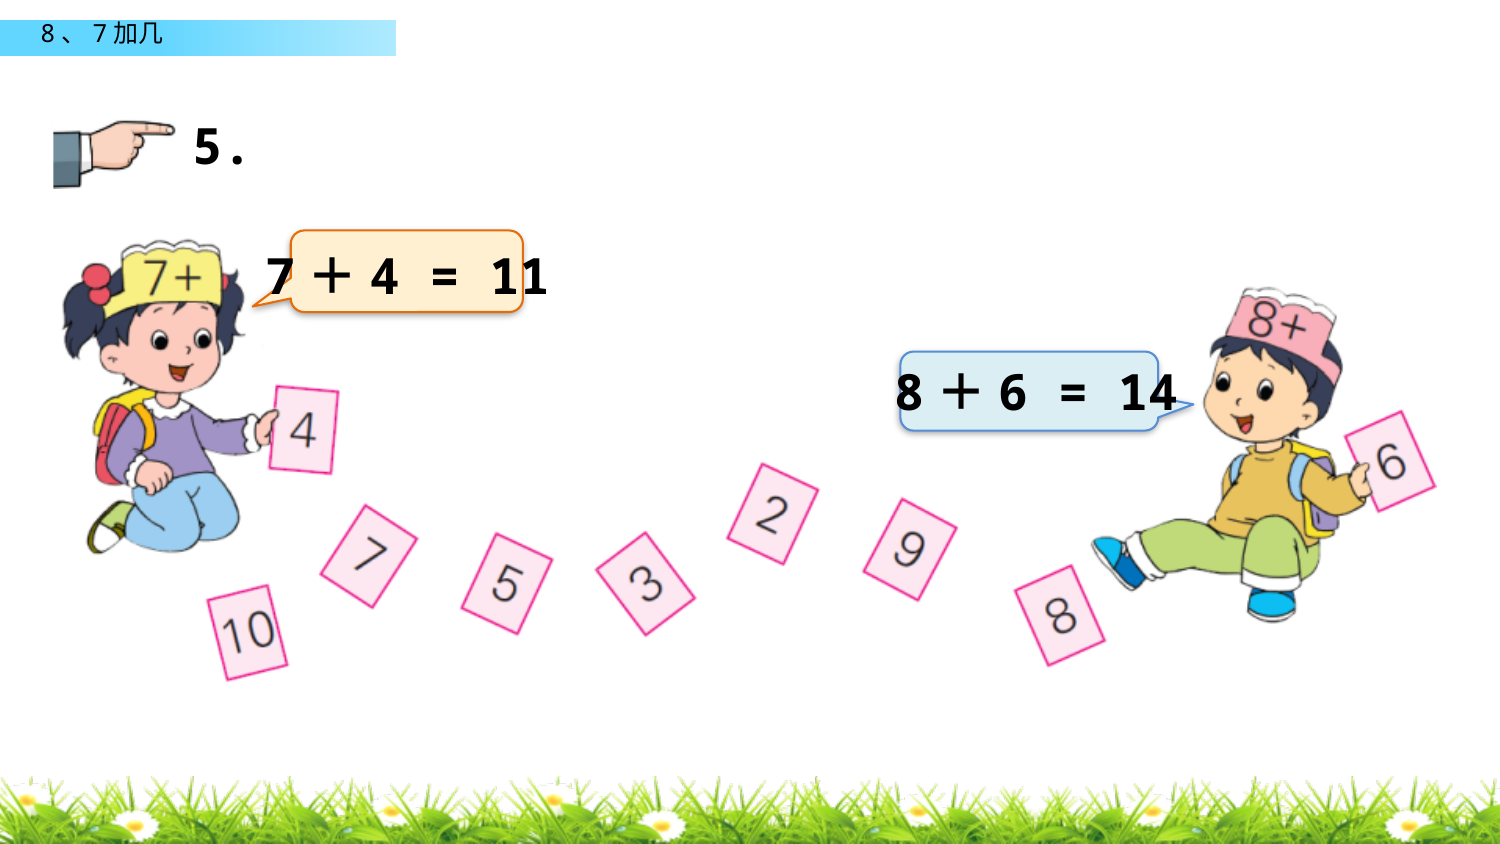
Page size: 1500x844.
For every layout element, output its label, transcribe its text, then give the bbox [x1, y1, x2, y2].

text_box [257, 230, 538, 439]
text_box 5. [177, 107, 267, 183]
picture [0, 776, 1500, 844]
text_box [853, 351, 1219, 431]
picture [52, 118, 177, 189]
picture [58, 234, 1438, 696]
